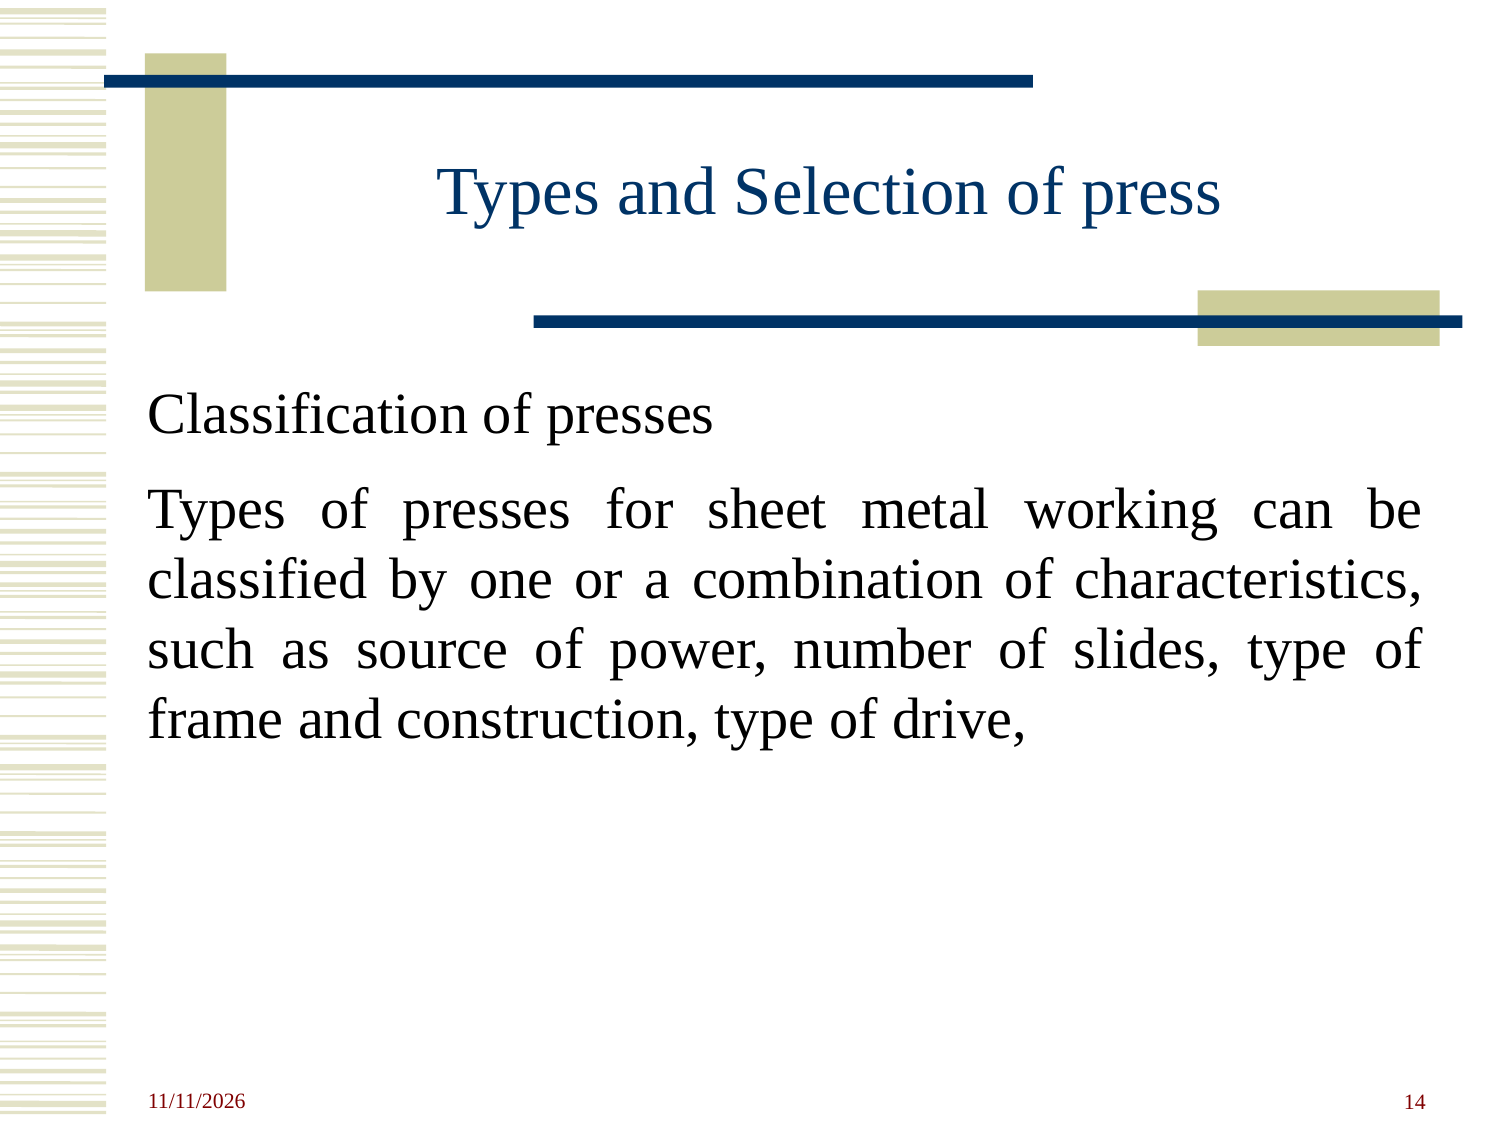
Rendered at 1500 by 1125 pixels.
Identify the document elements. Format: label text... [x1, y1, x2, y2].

slide_number 14 [1080, 1045, 1442, 1122]
title Types and Selection of press [224, 99, 1436, 288]
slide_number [132, 1045, 446, 1121]
list Classification of presses Types of presses for sheet metal working can be classified by one or a combination of characteristics, such as source of power, number of slides, type of frame and construction, type of drive, [132, 363, 1439, 1001]
